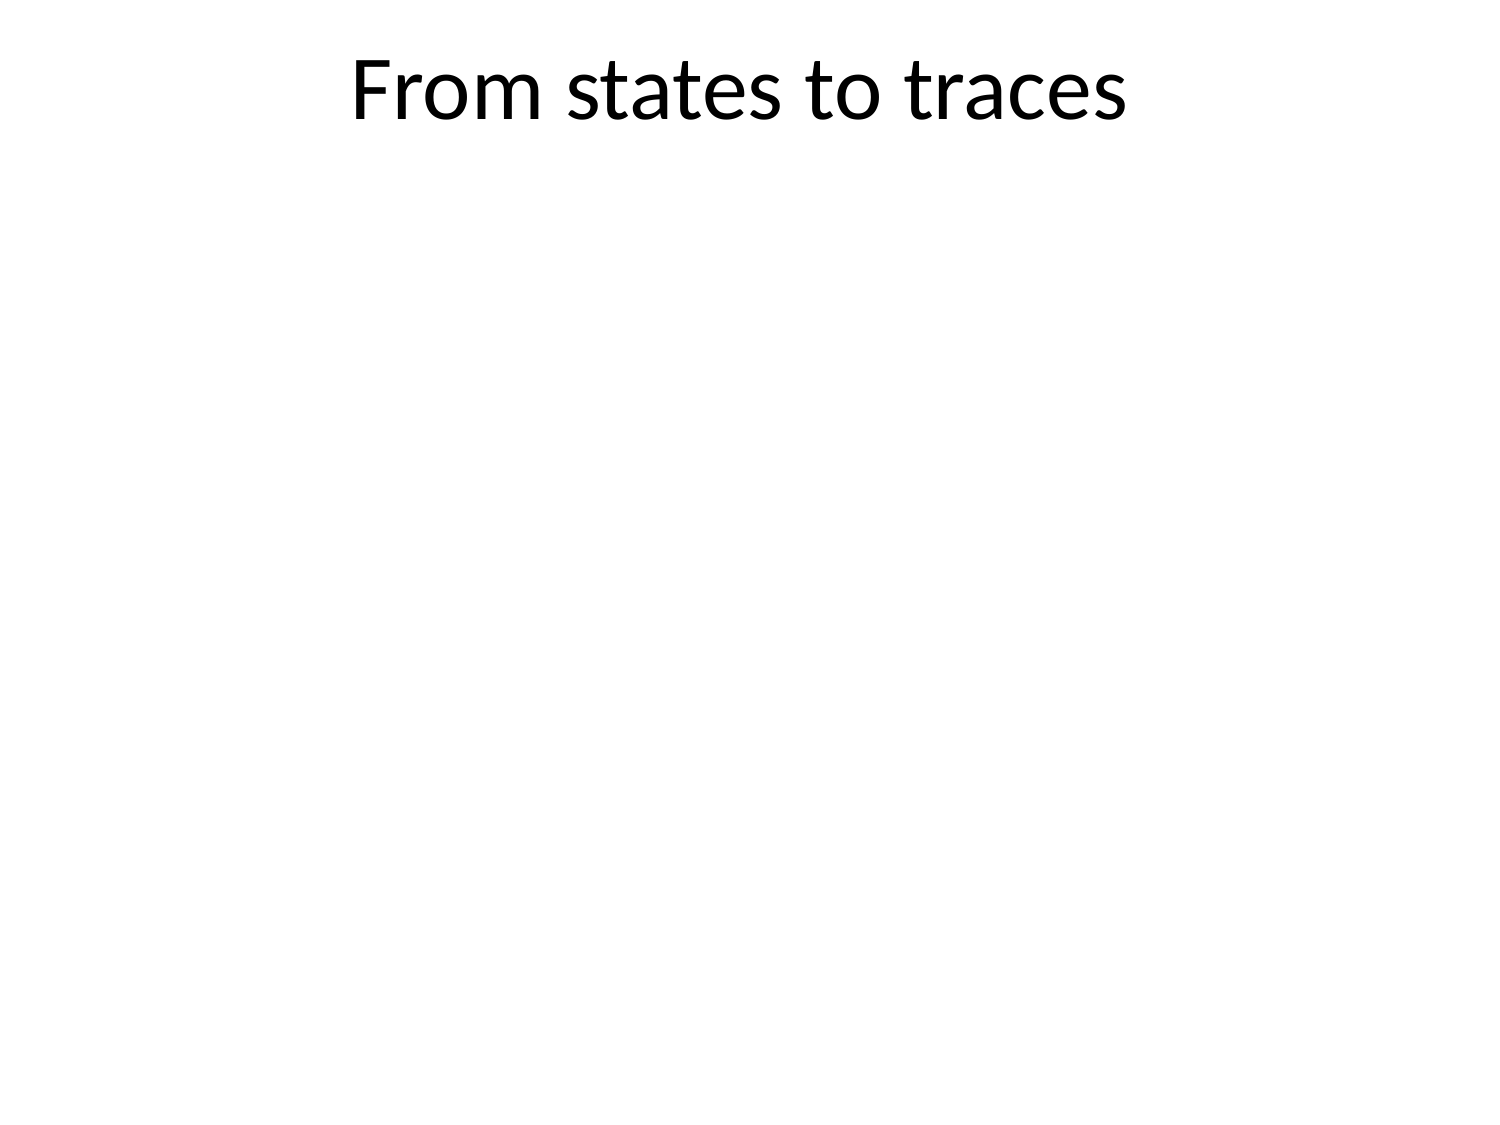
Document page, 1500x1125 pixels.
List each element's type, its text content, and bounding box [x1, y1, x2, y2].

title From states to traces [75, 19, 1425, 147]
